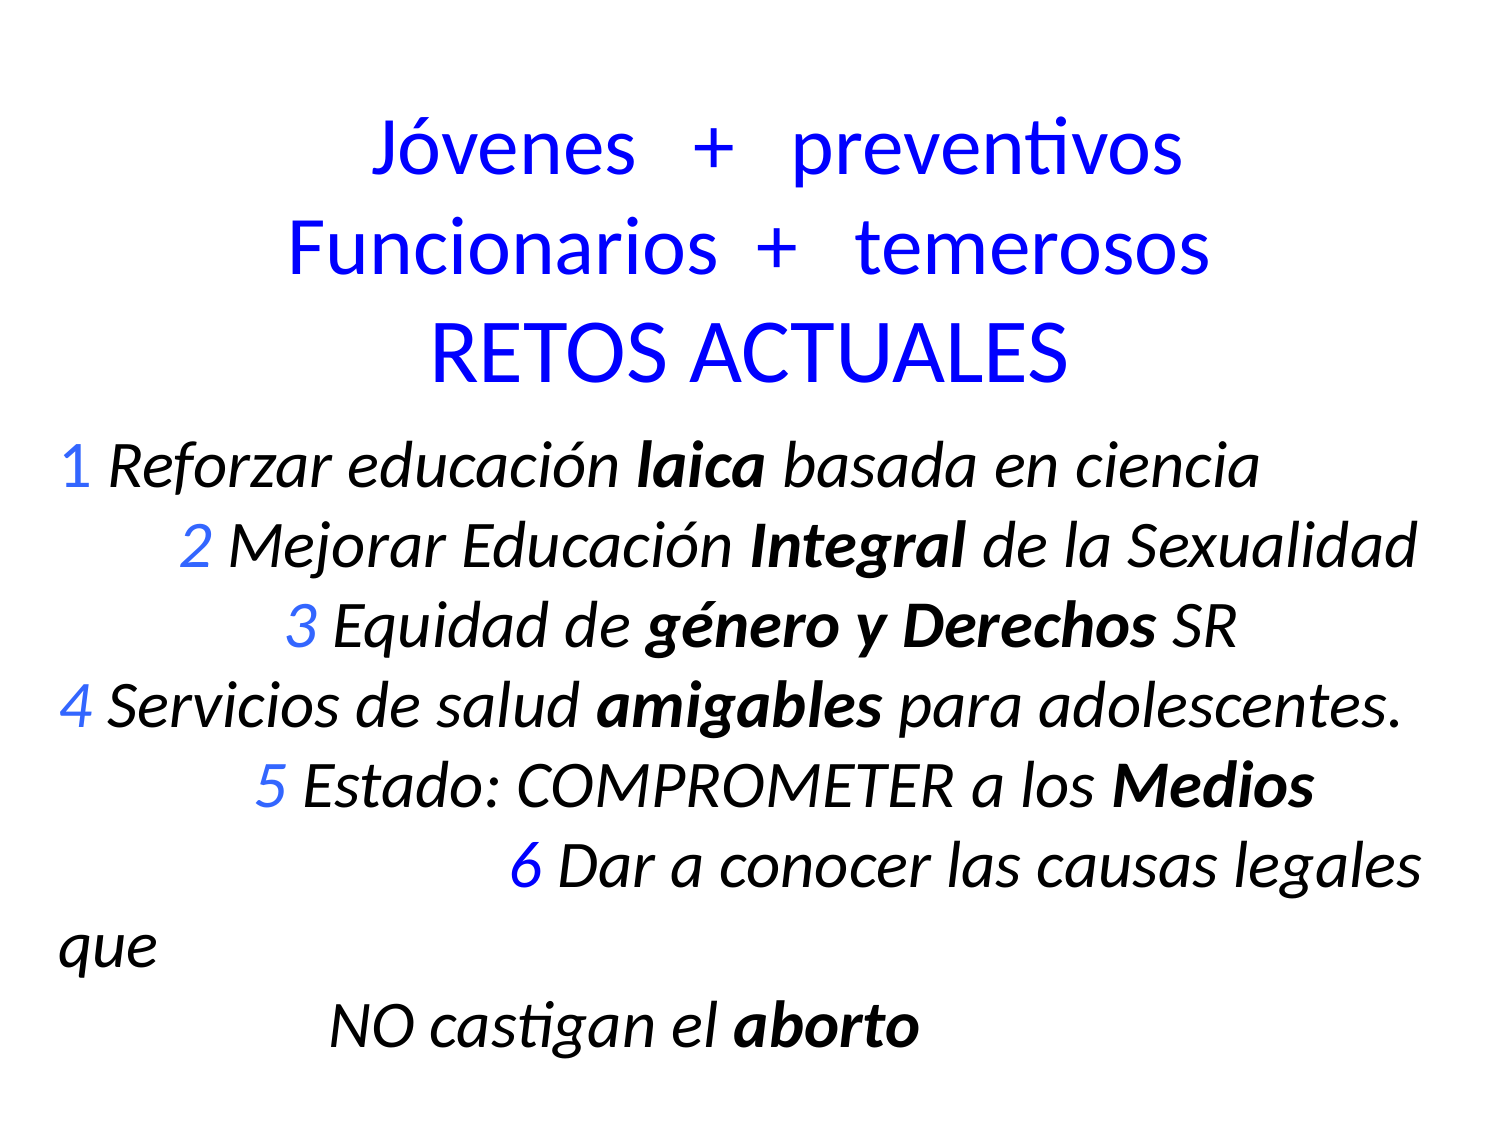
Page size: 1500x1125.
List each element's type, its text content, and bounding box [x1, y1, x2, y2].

text_box 1 Reforzar educación laica basada en ciencia 2 Mejorar Educación Integral de la Sexualidad 3 Equidad de género y Derechos SR 4 Servicios de salud amigables para adolescentes. 5 Estado: COMPROMETER a los Medios 6 Dar a conocer las causas legales que NO castigan el aborto [43, 413, 1469, 1069]
title Jóvenes + preventivos Funcionarios + temerosos RETOS ACTUALES [75, 72, 1425, 413]
